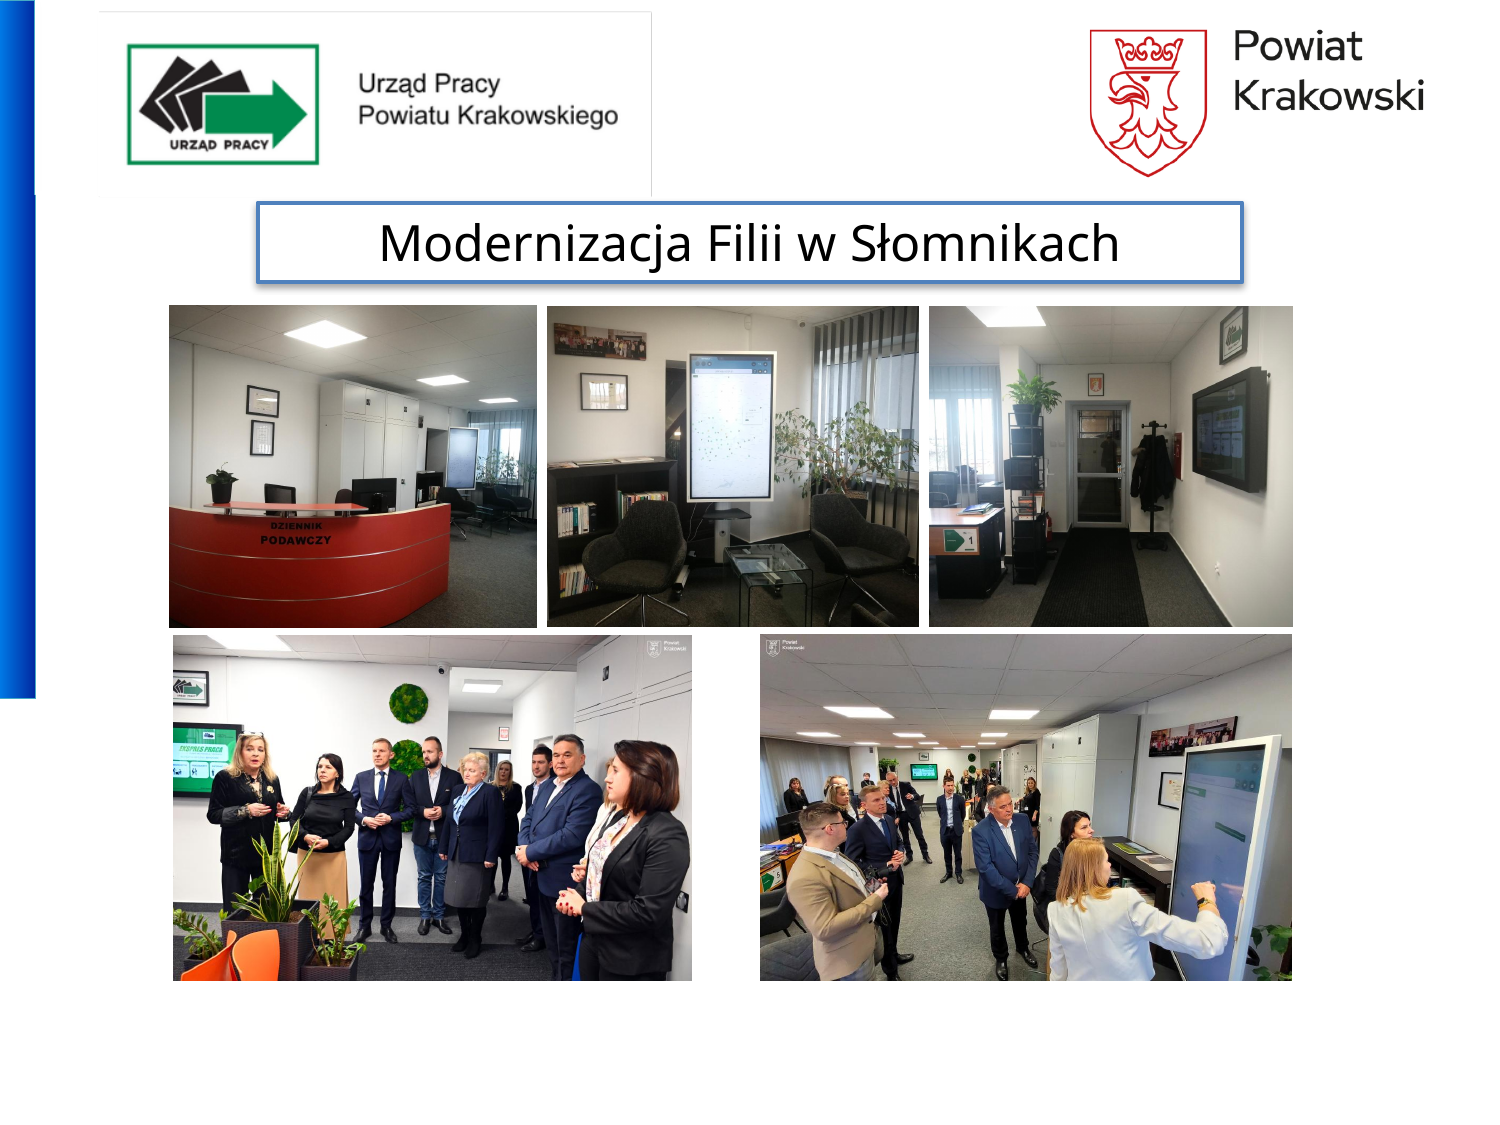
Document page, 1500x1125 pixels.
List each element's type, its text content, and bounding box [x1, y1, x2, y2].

picture [173, 634, 692, 981]
text_box [0, 0, 36, 699]
picture [59, 0, 920, 628]
picture [929, 0, 1485, 627]
picture [760, 634, 1292, 981]
text_box Modernizacja Filii w Słomnikach [692, 204, 1038, 280]
